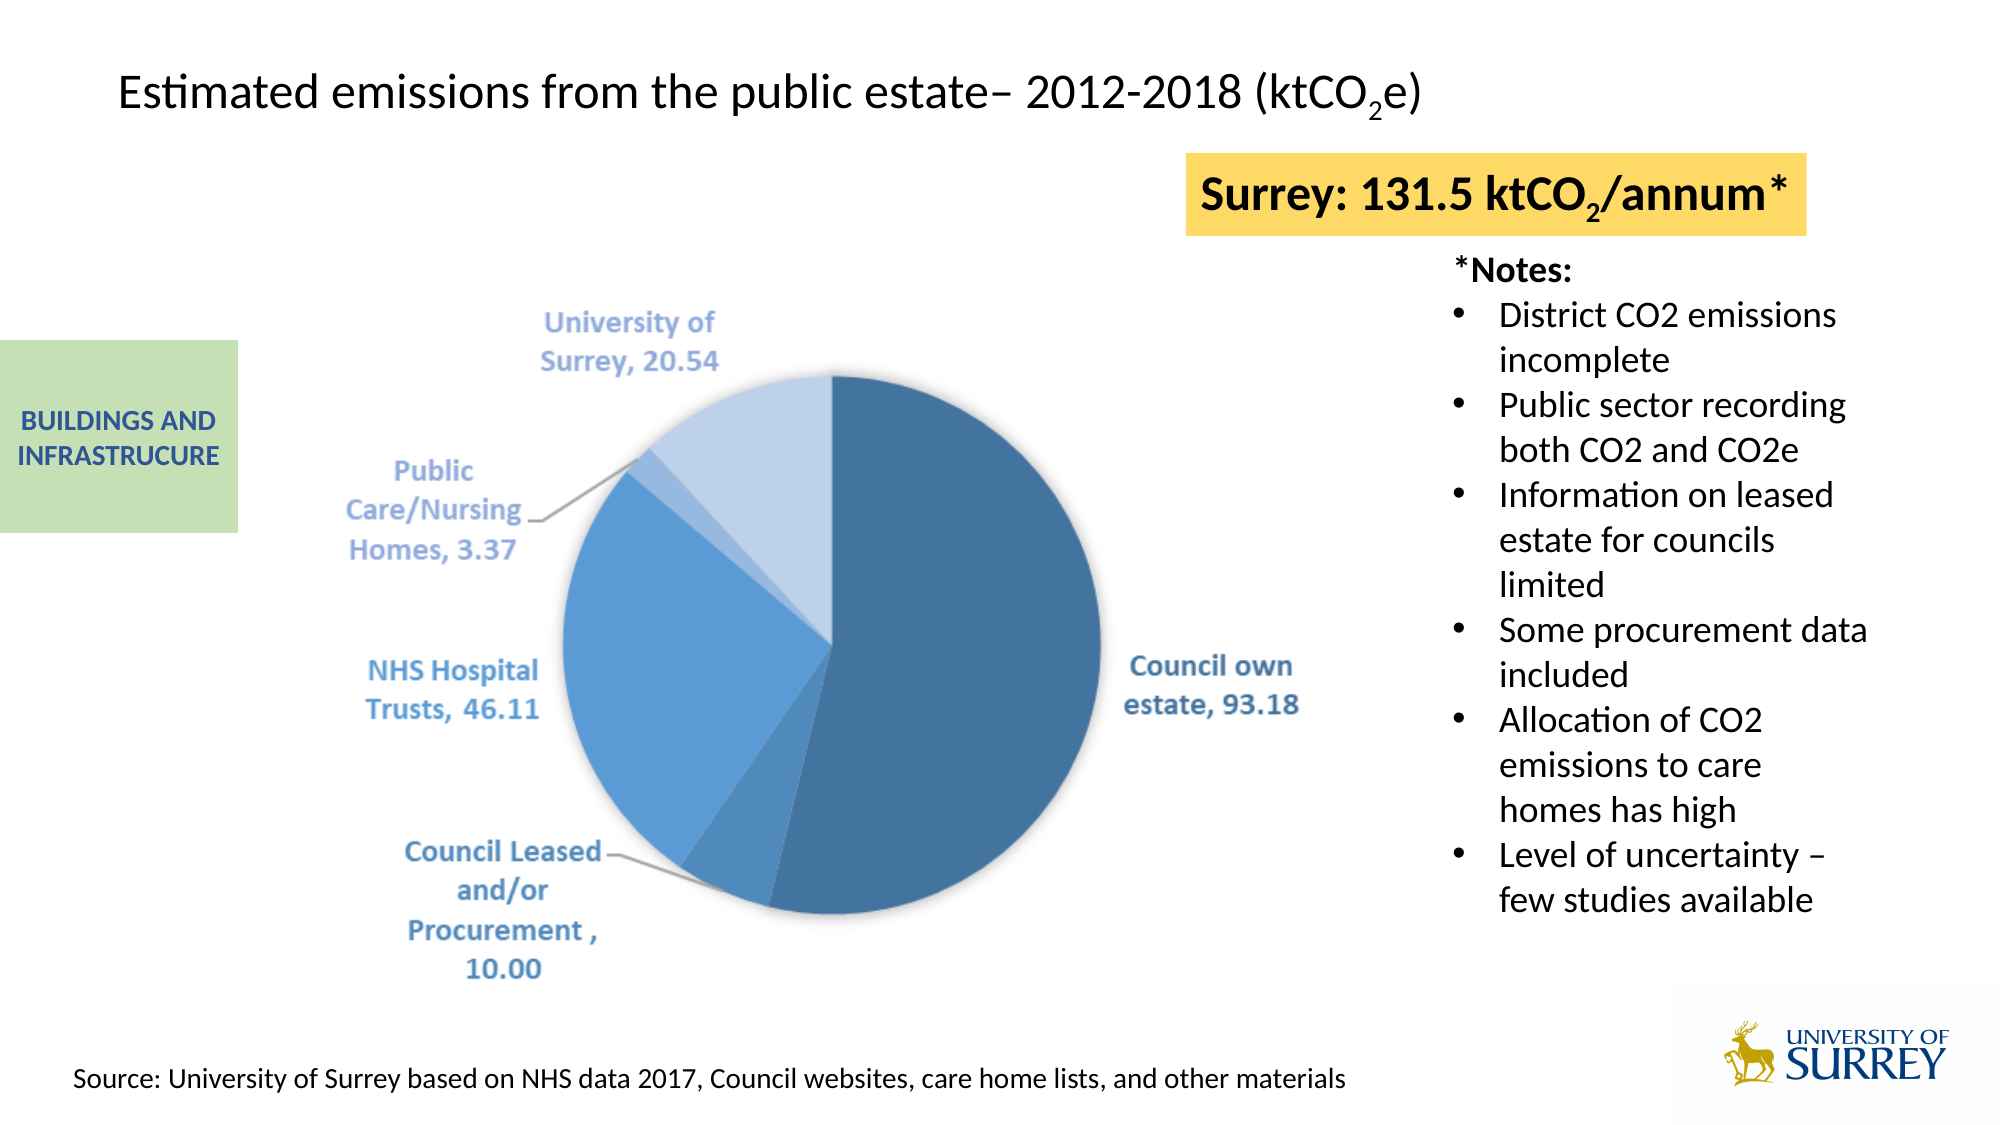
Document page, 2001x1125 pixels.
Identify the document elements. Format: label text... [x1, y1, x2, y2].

text_box Source: University of Surrey based on NHS data 2017, Council websites, care home lists, and other materials [58, 1052, 1461, 1103]
text_box *Notes: District CO2 emissions incomplete Public sector recording both CO2 and CO2e Information on leased estate for councils limited Some procurement data included Allocation of CO2 emissions to care homes has high Level of uncertainty – few studies available [1437, 237, 1888, 928]
picture [1673, 980, 2000, 1125]
chart [253, 141, 1370, 297]
text_box Estimated emissions from the public estate– 2012-2018 (ktCO2e) [103, 50, 1450, 134]
text_box BUILDINGS AND INFRASTRUCURE [0, 340, 238, 533]
picture [253, 297, 1411, 993]
text_box Surrey: 131.5 ktCO2/annum* [1370, 152, 1807, 236]
